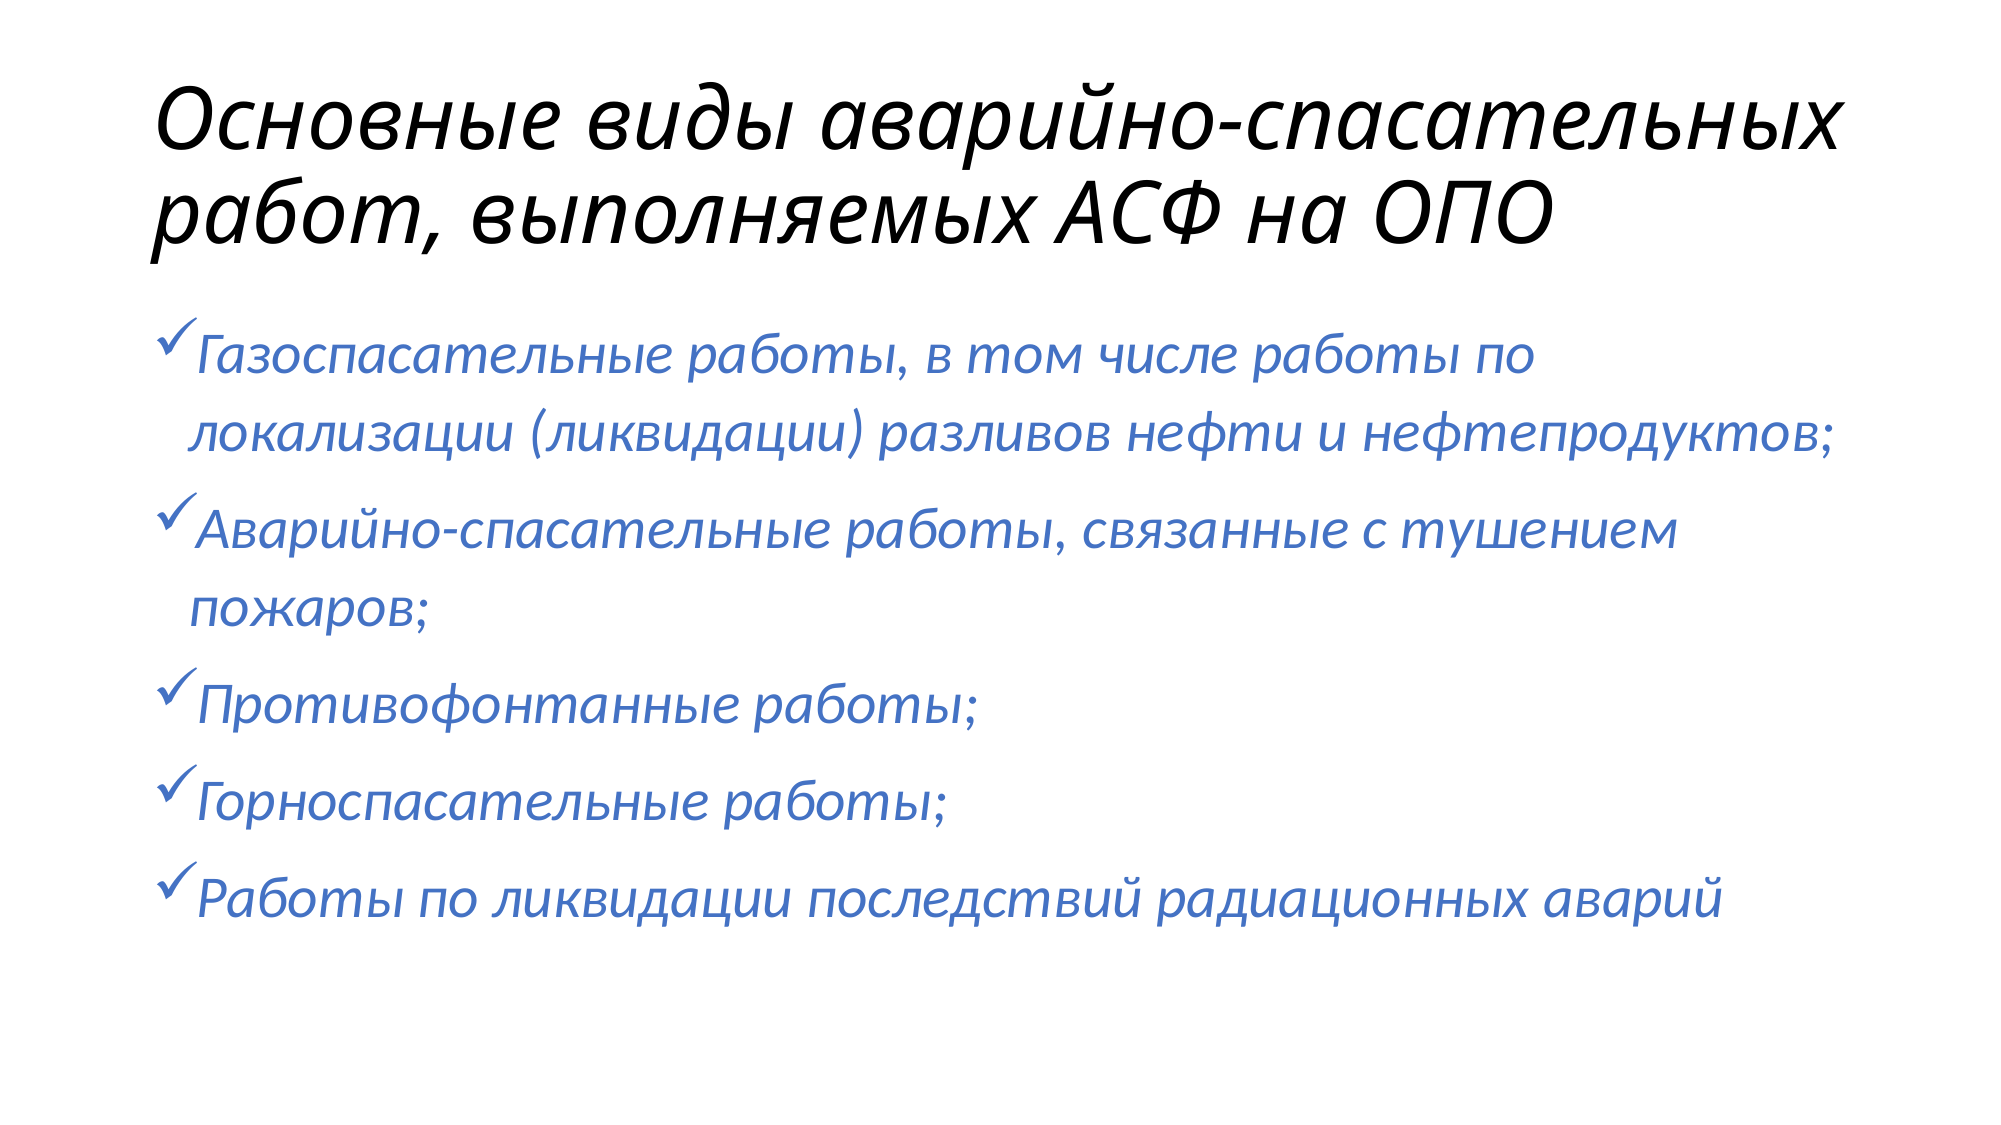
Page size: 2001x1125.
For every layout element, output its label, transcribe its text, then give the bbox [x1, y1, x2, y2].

list Газоспасательные работы, в том числе работы по локализации (ликвидации) разливов нефти и нефтепродуктов; Аварийно-спасательные работы, связанные с тушением пожаров; Противофонтанные работы; Горноспасательные работы; Работы по ликвидации последствий радиационных аварий [137, 299, 1863, 1014]
title Основные виды аварийно-спасательных работ, выполняемых АСФ на ОПО [137, 59, 1863, 278]
